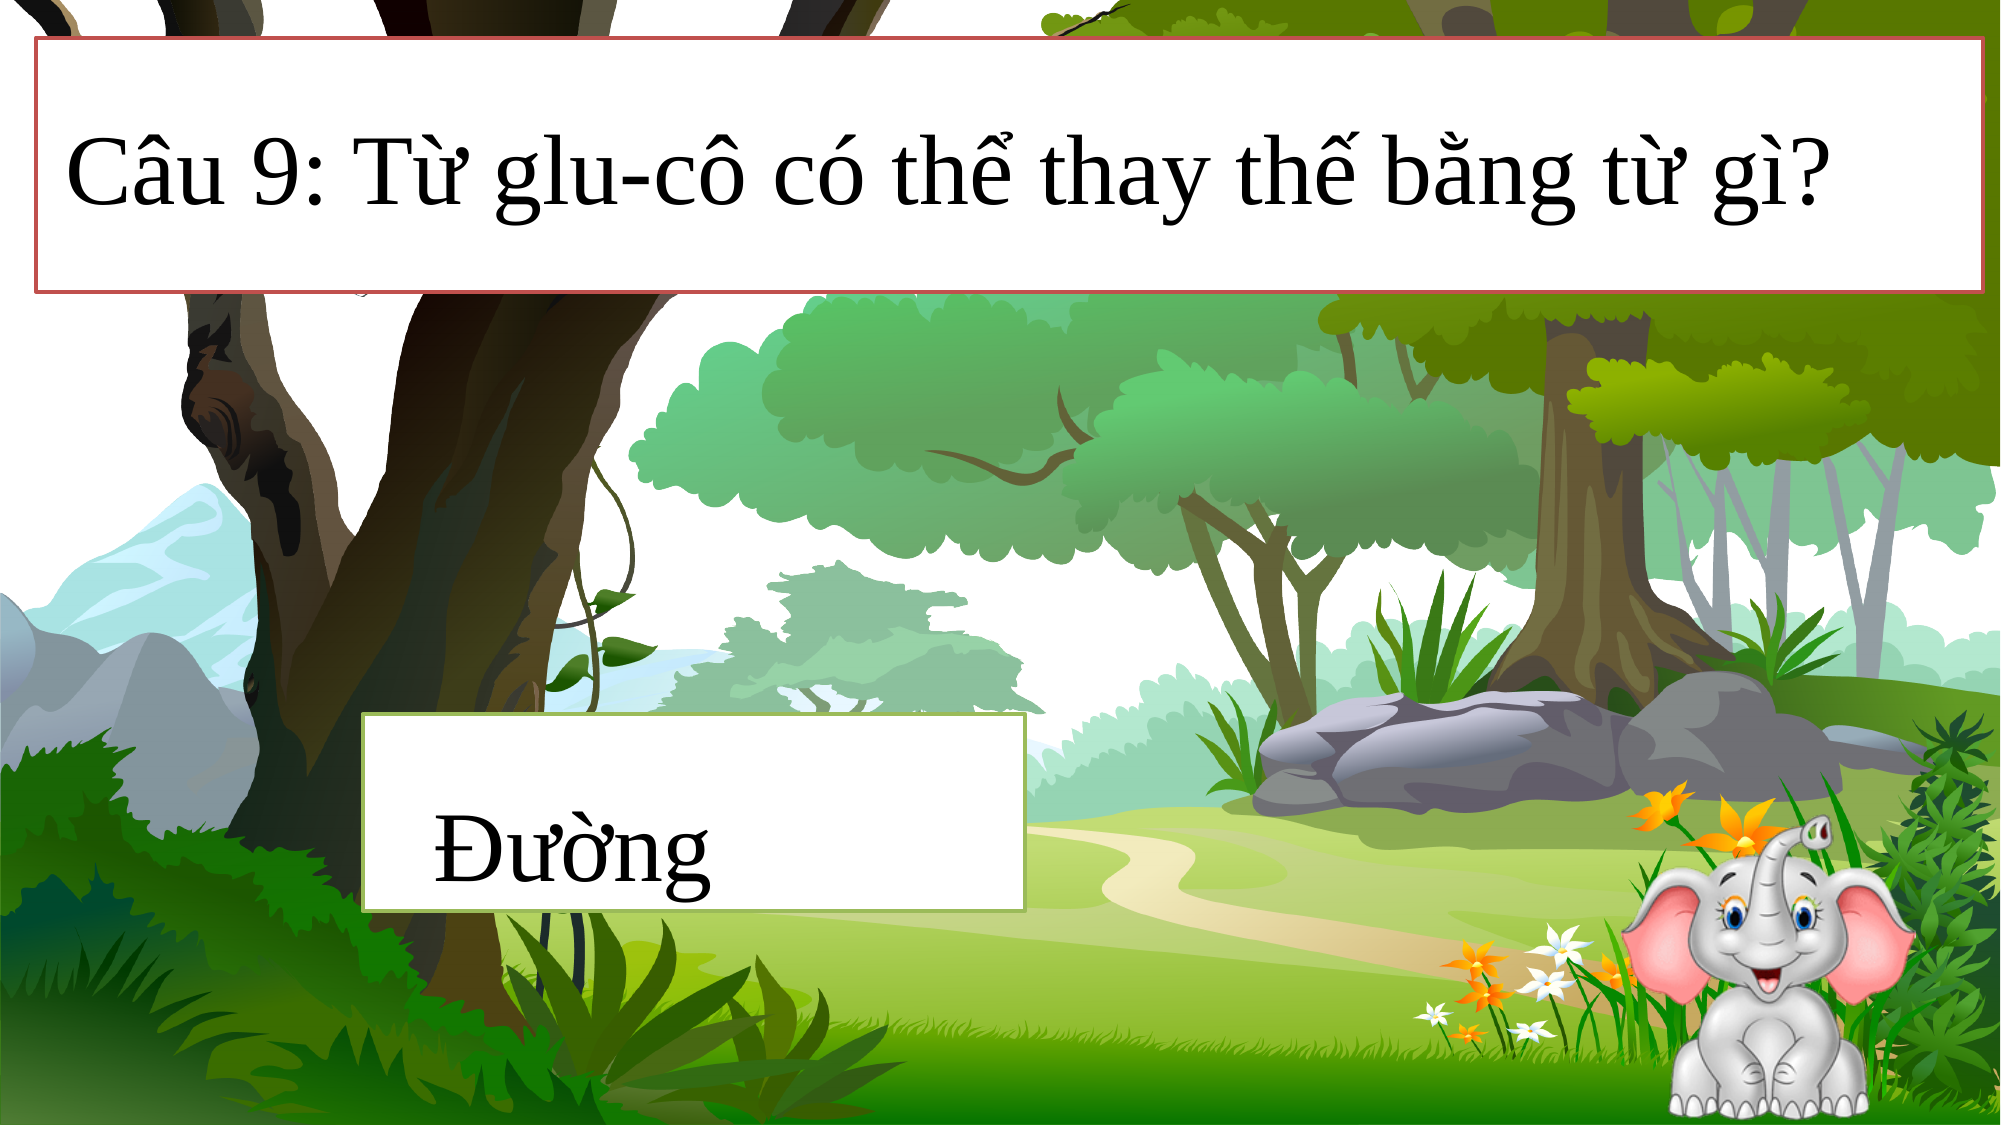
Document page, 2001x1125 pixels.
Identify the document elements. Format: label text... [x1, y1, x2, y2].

text_box [361, 712, 1027, 913]
picture [0, 0, 2001, 1125]
text_box [34, 36, 1985, 294]
text_box Đường [419, 714, 1118, 909]
text_box Câu 9: Từ glu-cô có thể thay thế bằng từ gì? [50, 97, 1964, 232]
